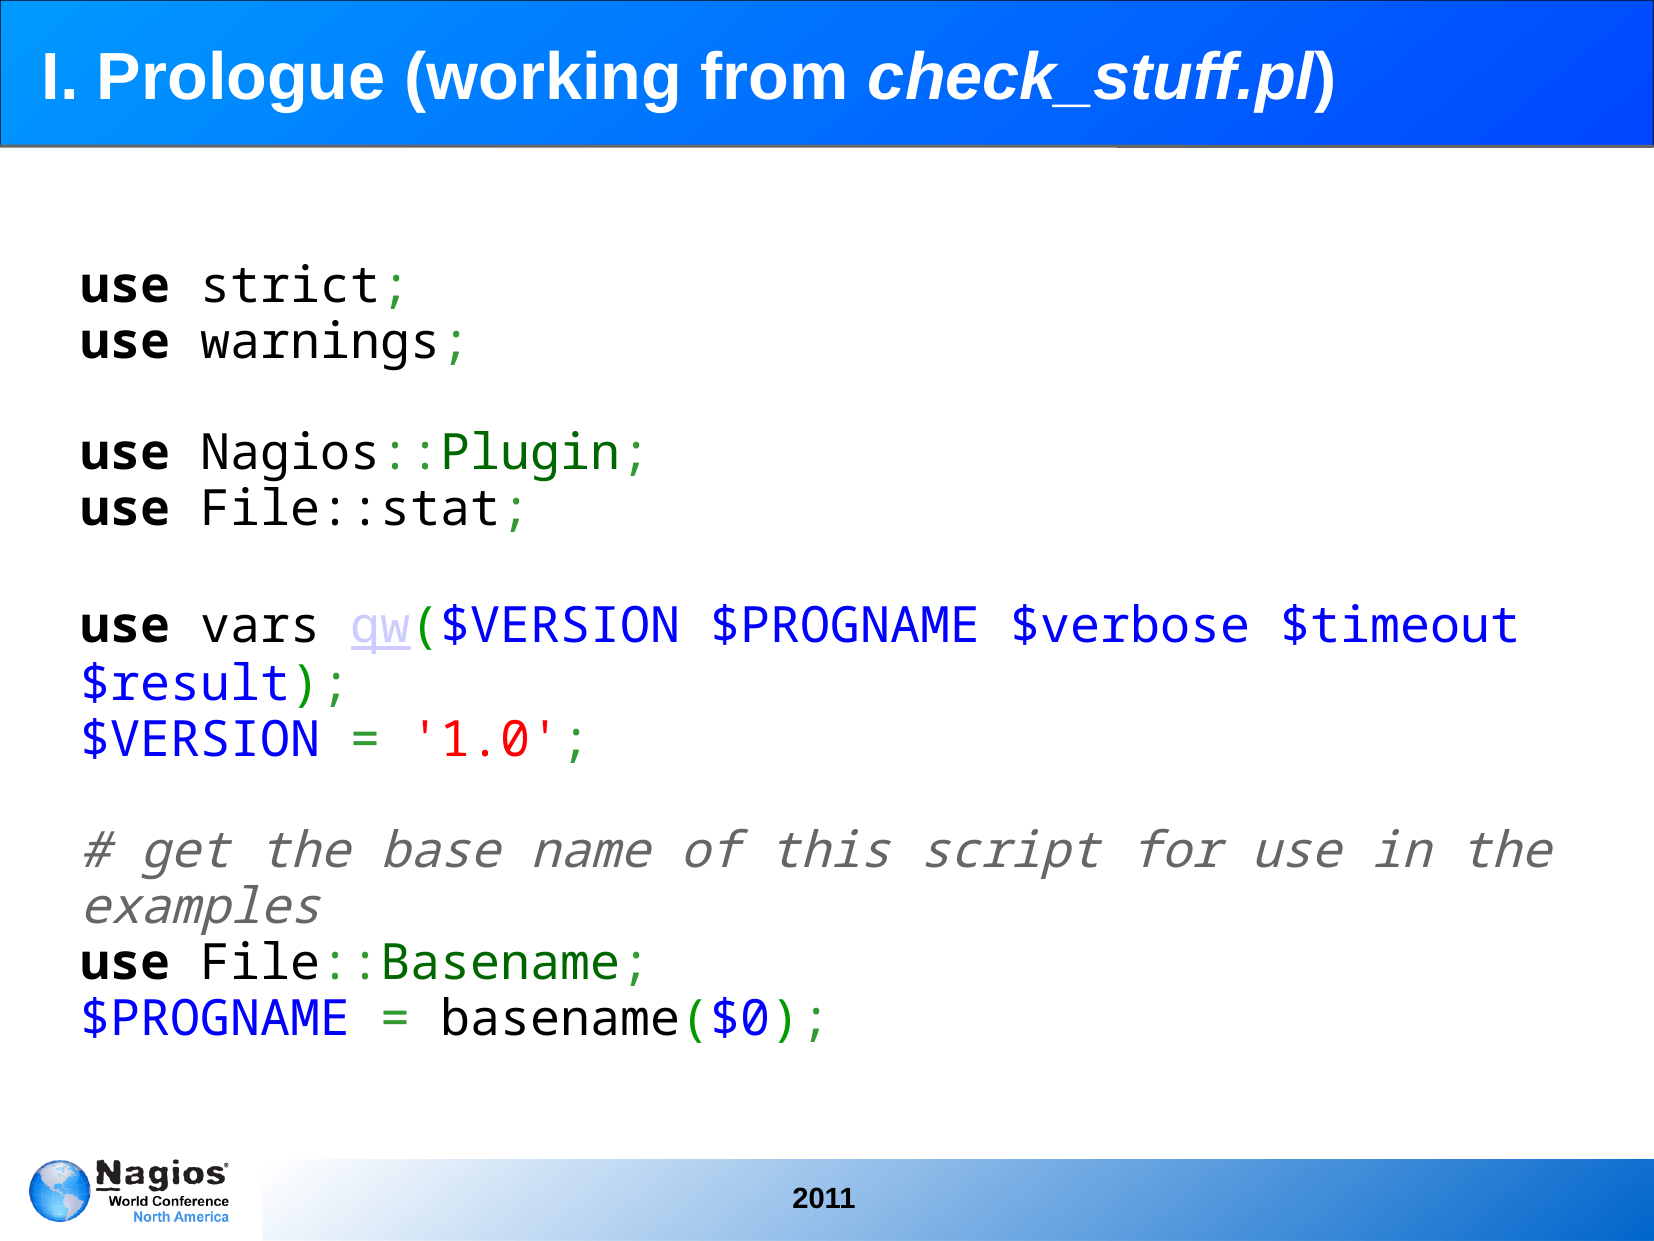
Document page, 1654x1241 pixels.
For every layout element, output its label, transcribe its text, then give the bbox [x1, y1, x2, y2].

list use strict; use warnings; use Nagios::Plugin; use File::stat; use vars qw($VERSION $PROGNAME $verbose $timeout $result); $VERSION = '1.0'; # get the base name of this script for use in the examples use File::Basename; $PROGNAME = basename($0); [80, 253, 1569, 1072]
picture [29, 1159, 229, 1235]
title I. Prologue (working from check_stuff.pl) [41, 28, 1590, 127]
slide_number 2011 [642, 1178, 1006, 1219]
